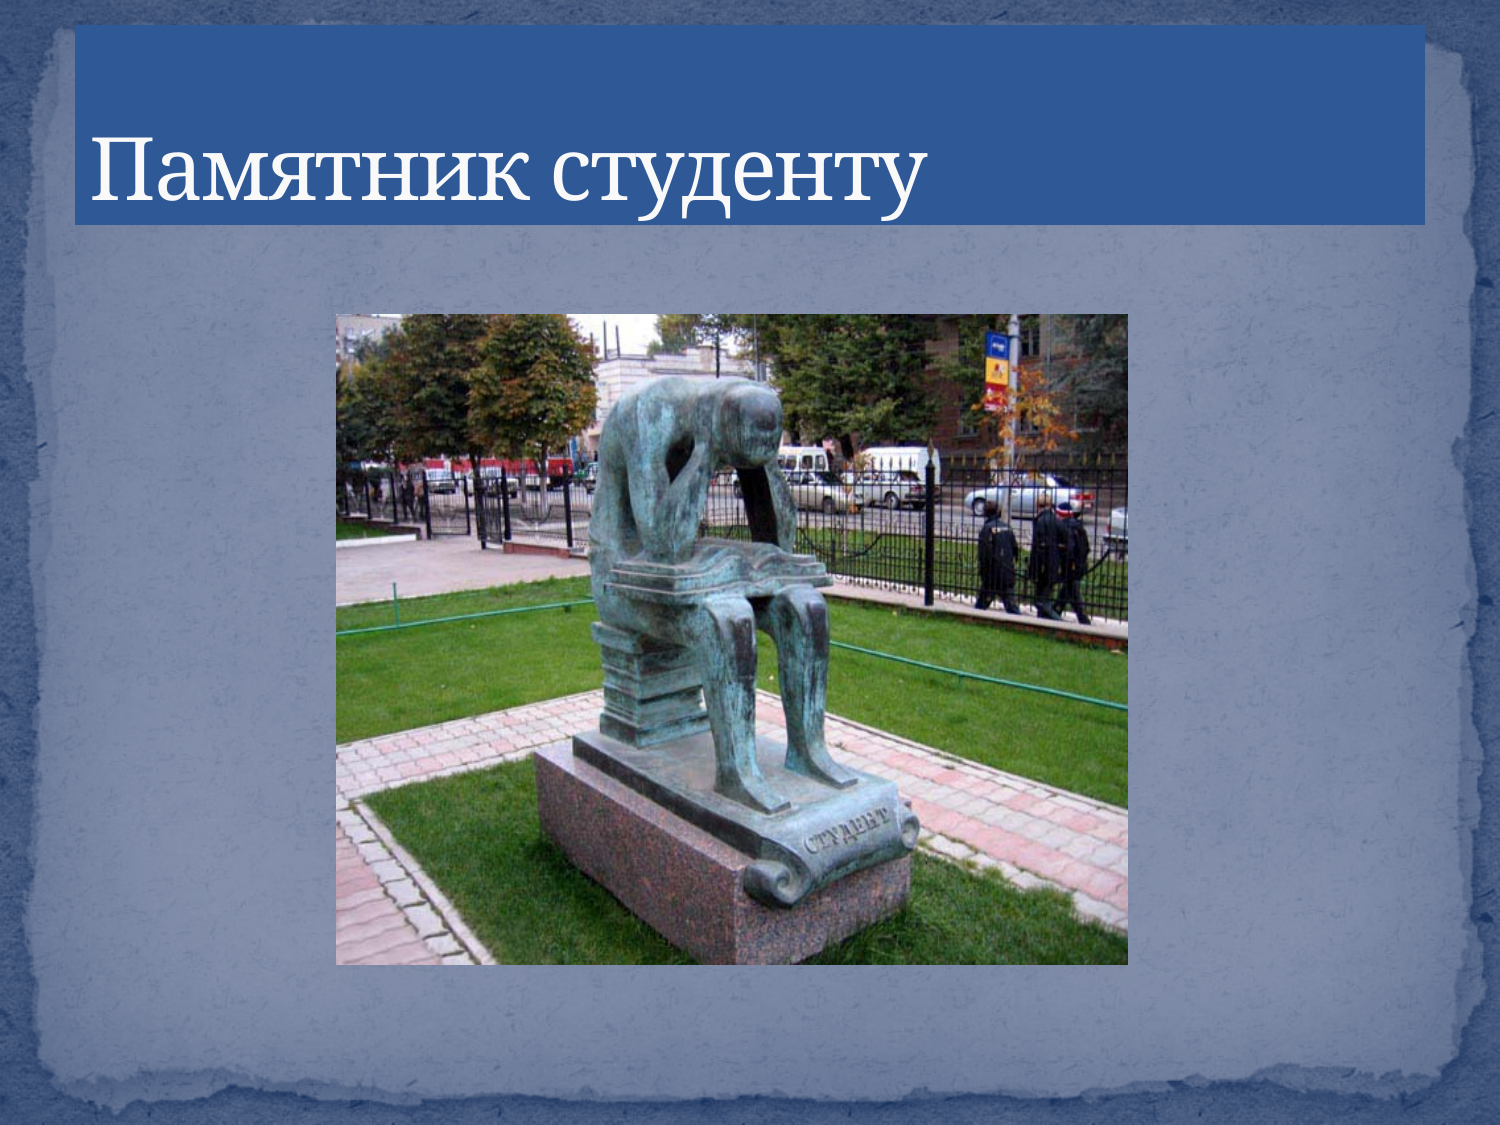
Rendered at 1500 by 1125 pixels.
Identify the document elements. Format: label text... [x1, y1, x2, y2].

title Памятник студенту [74, 24, 1425, 225]
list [339, 317, 1127, 962]
